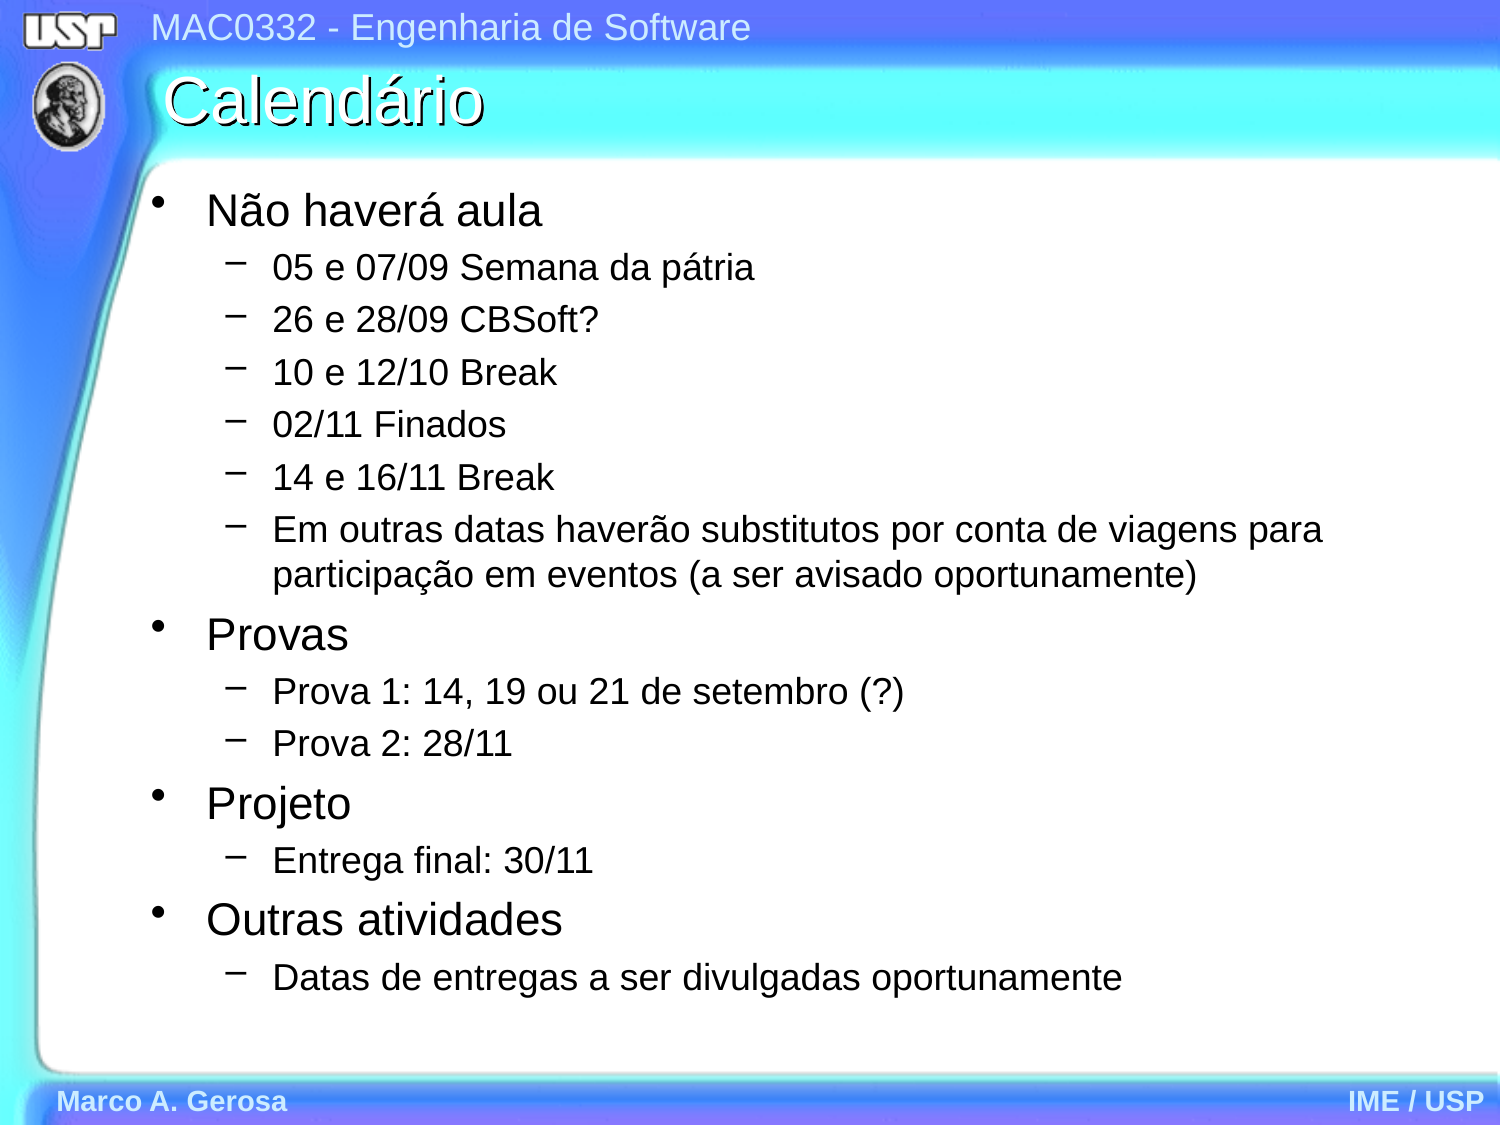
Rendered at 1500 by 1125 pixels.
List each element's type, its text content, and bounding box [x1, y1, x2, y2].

title Calendário [147, 44, 1500, 150]
slide_number Marco A. Gerosa [40, 1074, 392, 1125]
picture [0, 0, 1500, 1125]
slide_number IME / USP [1104, 1074, 1500, 1125]
picture [400, 22, 410, 38]
list Não haverá aula 05 e 07/09 Semana da pátria 26 e 28/09 CBSoft? 10 e 12/10 Break 02/11 Finados 14 e 16/11 Break Em outras datas haverão substitutos por conta de viagens para participação em eventos (a ser avisado oportunamente) Provas Prova 1: 14, 19 ou 21 de setembro (?) Prova 2: 28/11 Projeto Entrega final: 30/11 Outras atividades Datas de entregas a ser divulgadas oportunamente [135, 172, 1500, 1059]
